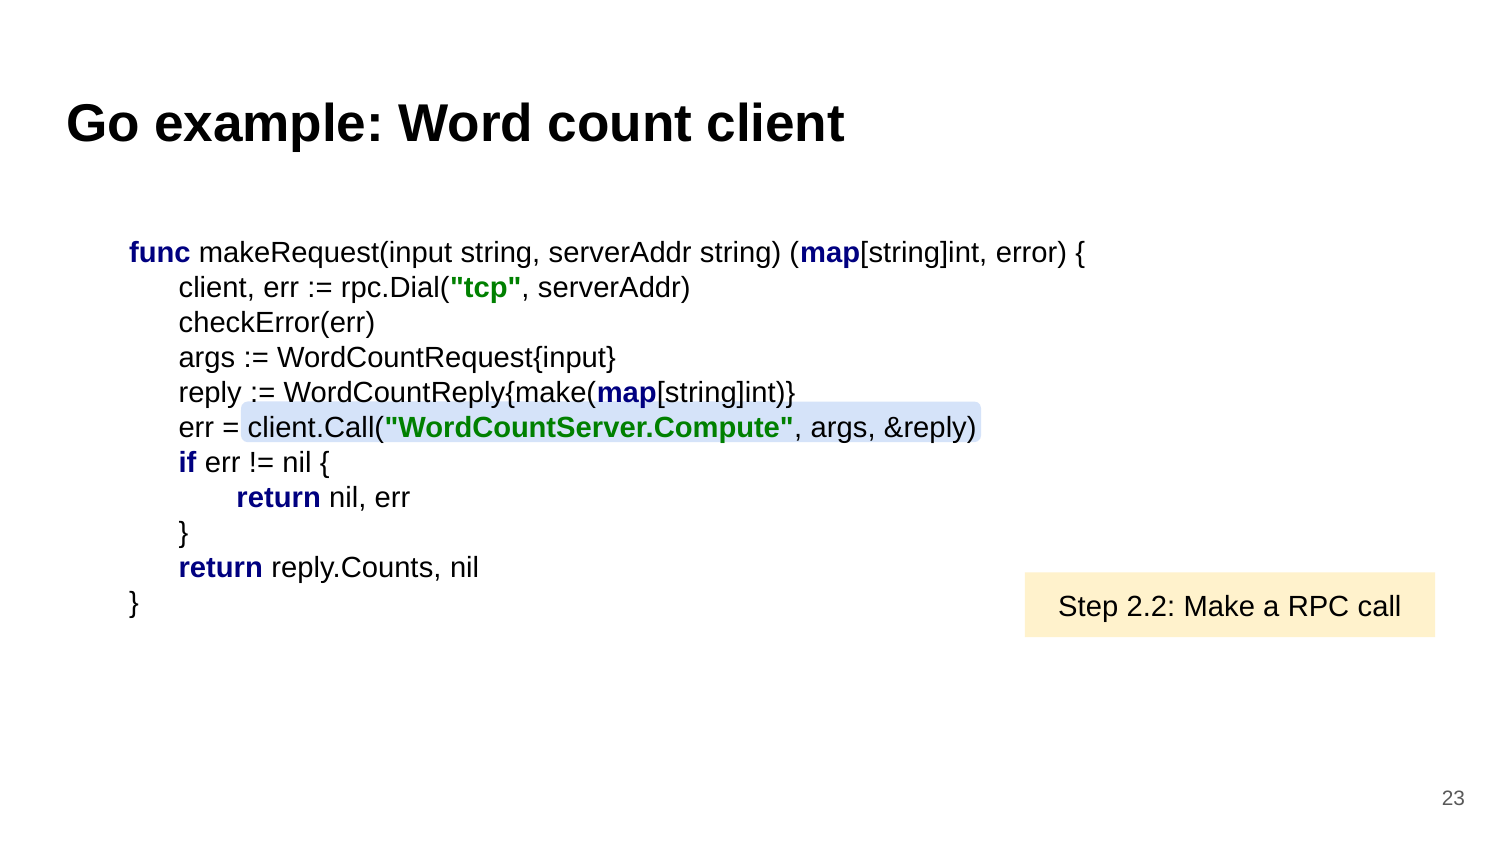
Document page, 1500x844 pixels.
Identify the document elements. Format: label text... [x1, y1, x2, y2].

text_box func makeRequest(input string, serverAddr string) (map[string]int, error) { client, err := rpc.Dial("tcp", serverAddr) checkError(err) args := WordCountRequest{input} reply := WordCountReply{make(map[string]int)} err = client.Call("WordCountServer.Compute", args, &reply) if err != nil { return nil, err } return reply.Counts, nil } [114, 218, 1295, 706]
text_box Step 2.2: Make a RPC call [1024, 572, 1436, 638]
title Go example: Word count client [51, 72, 1449, 167]
slide_number 23 [1389, 764, 1480, 830]
